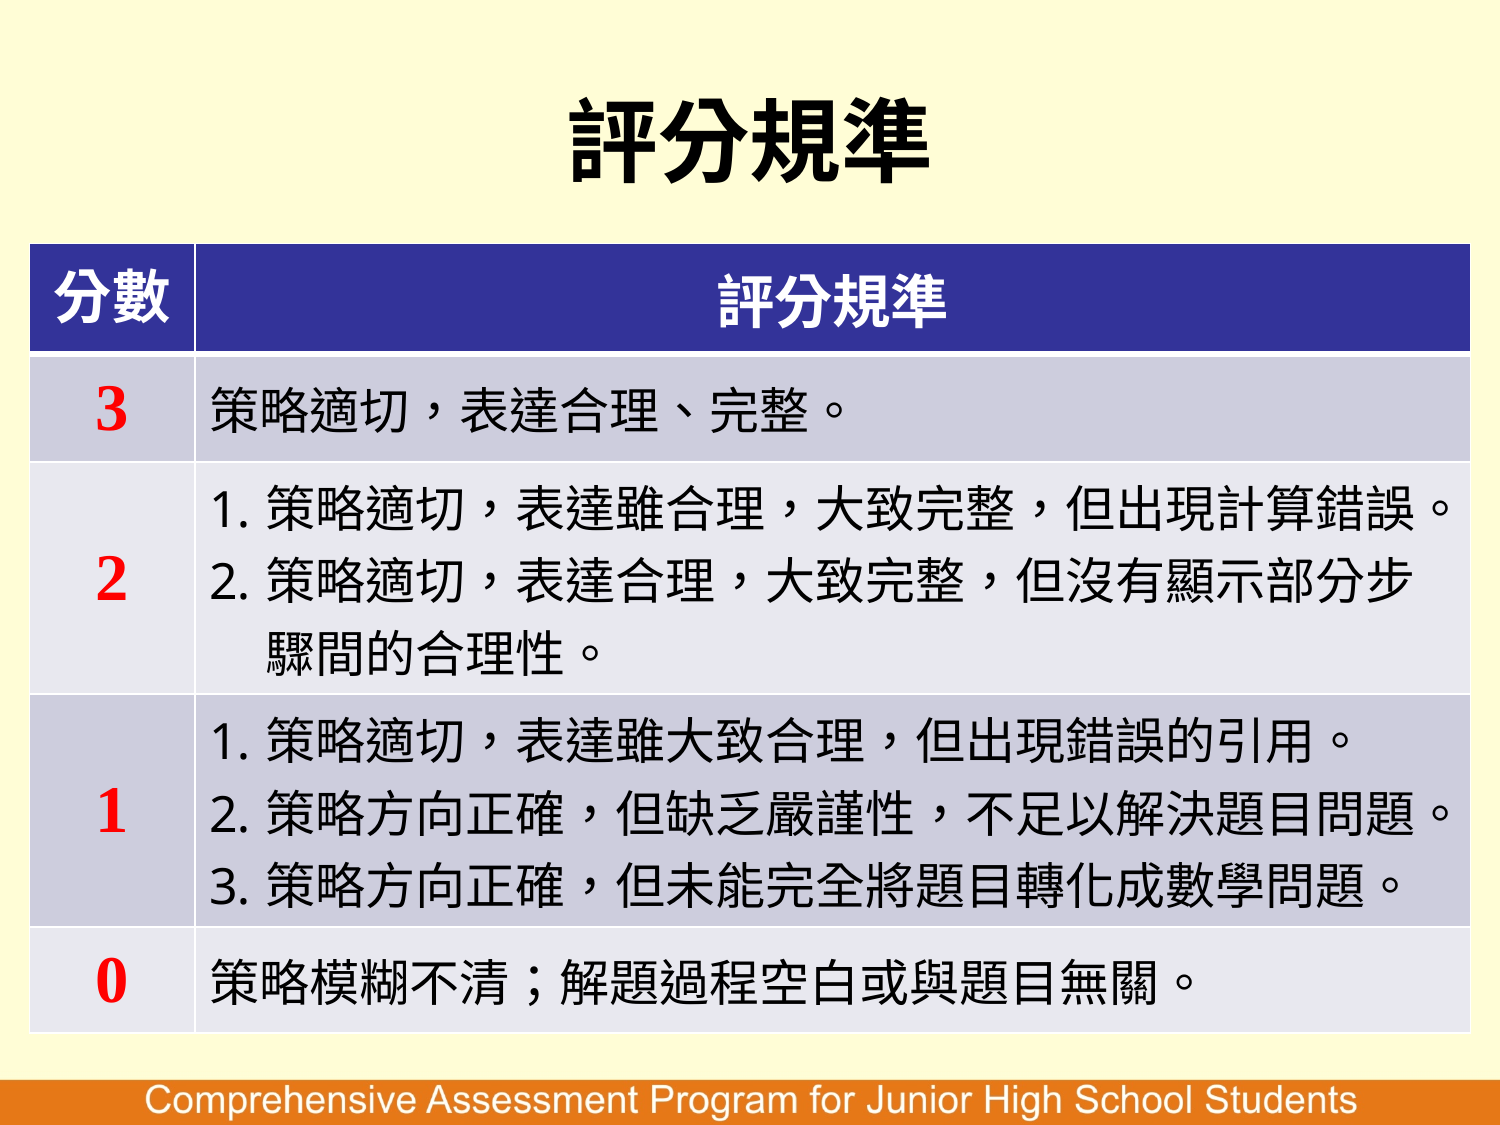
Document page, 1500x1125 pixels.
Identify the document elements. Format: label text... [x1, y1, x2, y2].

table_cell 策略模糊不清；解題過程空白或與題目無關。 [196, 928, 1470, 1032]
table_cell 3 [30, 357, 194, 461]
table_cell 1 [30, 695, 194, 926]
table_cell 策略適切，表達雖大致合理，但出現錯誤的引用。 策略方向正確，但缺乏嚴謹性，不足以解決題目問題。 策略方向正確，但未能完全將題目轉化成數學問題。 [196, 695, 1470, 926]
table_header 評分規準 [196, 244, 1470, 351]
table_header 分數 [30, 244, 194, 351]
table_cell 策略適切，表達雖合理，大致完整，但出現計算錯誤。 策略適切，表達合理，大致完整，但沒有顯示部分步驟間的合理性。 [196, 463, 1470, 693]
table_cell 2 [30, 463, 194, 693]
table_cell 0 [30, 928, 194, 1032]
table_cell 策略適切，表達合理、完整。 [196, 357, 1470, 461]
title 評分規準 [74, 44, 1426, 233]
picture [0, 0, 1500, 1125]
